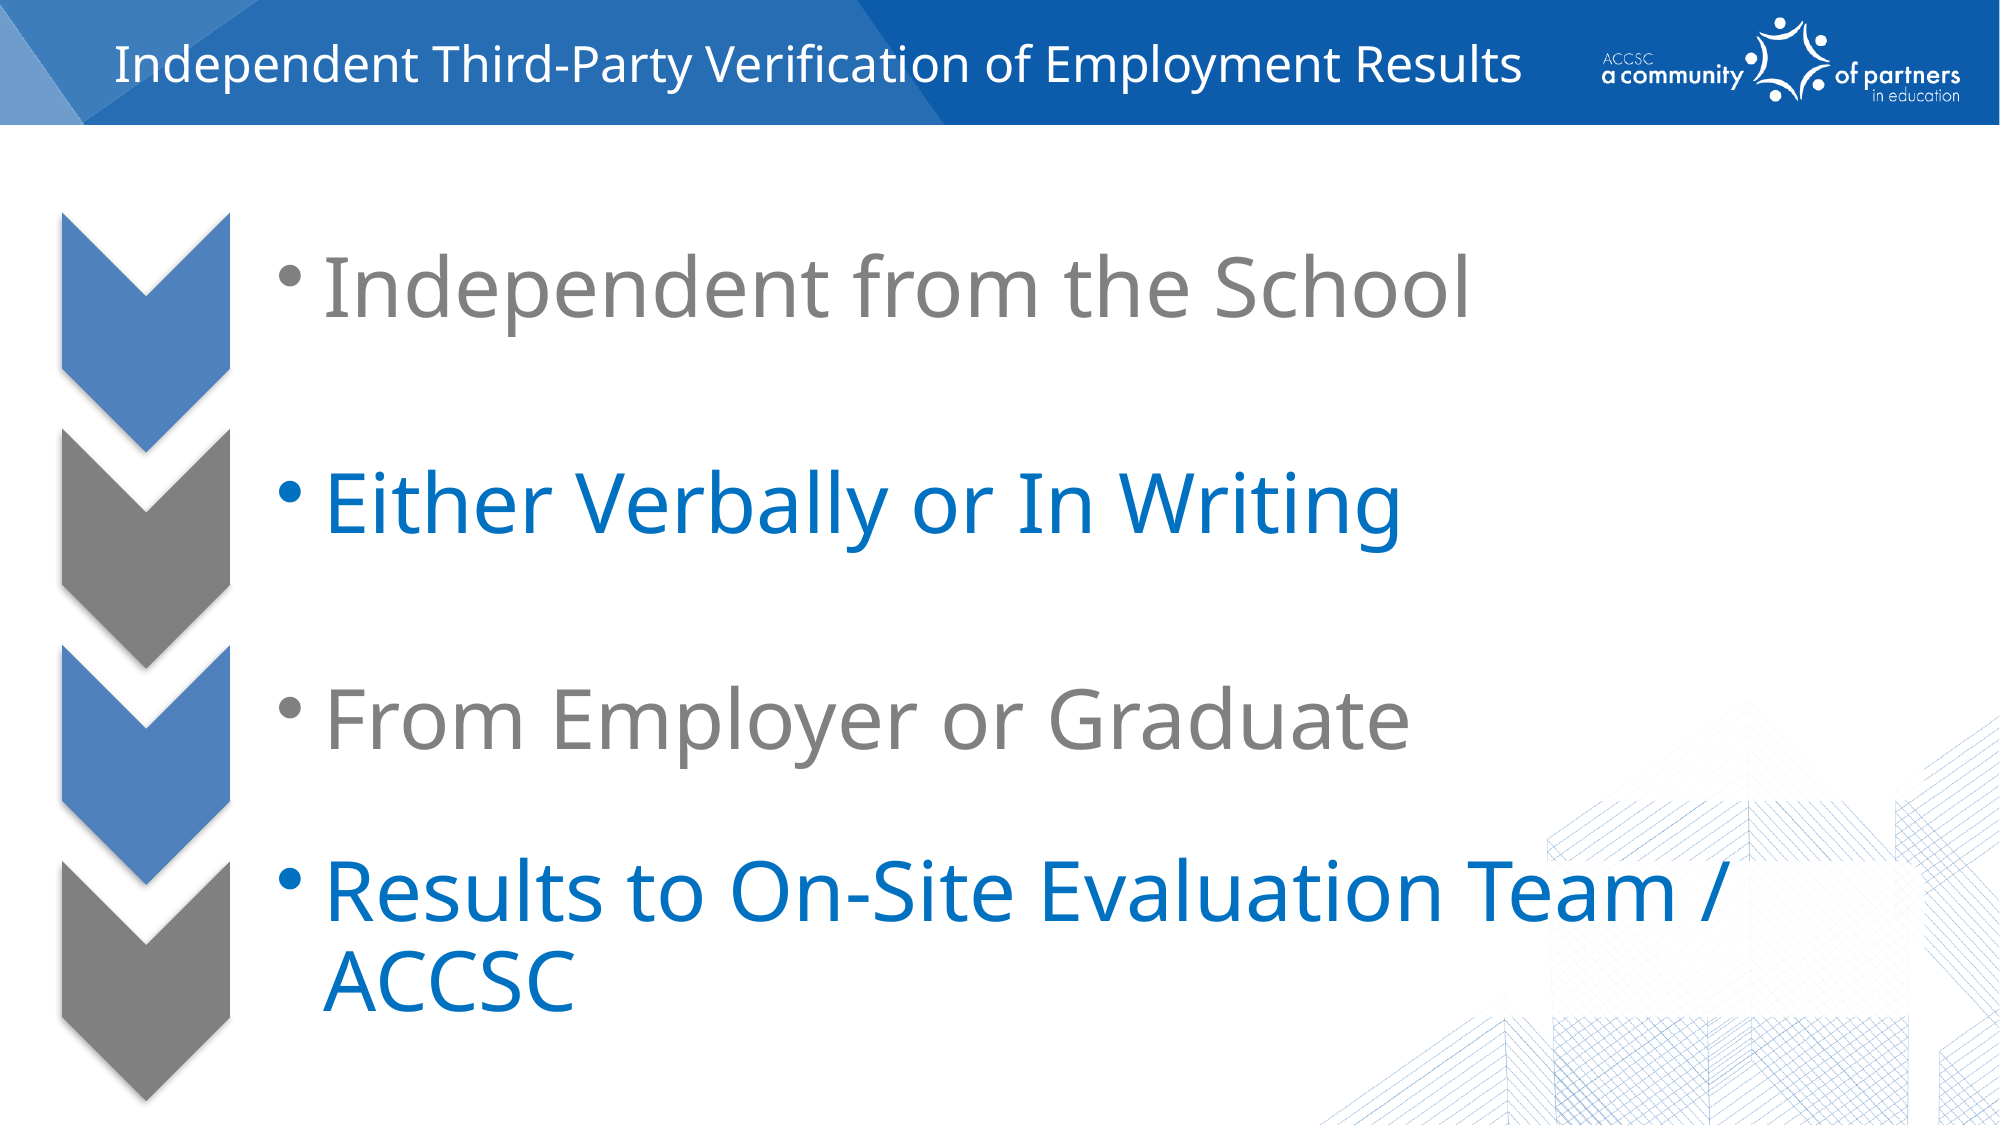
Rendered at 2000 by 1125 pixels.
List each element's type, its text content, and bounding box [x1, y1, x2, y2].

text_box Independent Third-Party Verification of Employment Results [99, 24, 1590, 100]
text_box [61, 212, 1925, 1102]
picture [0, 0, 2000, 1125]
